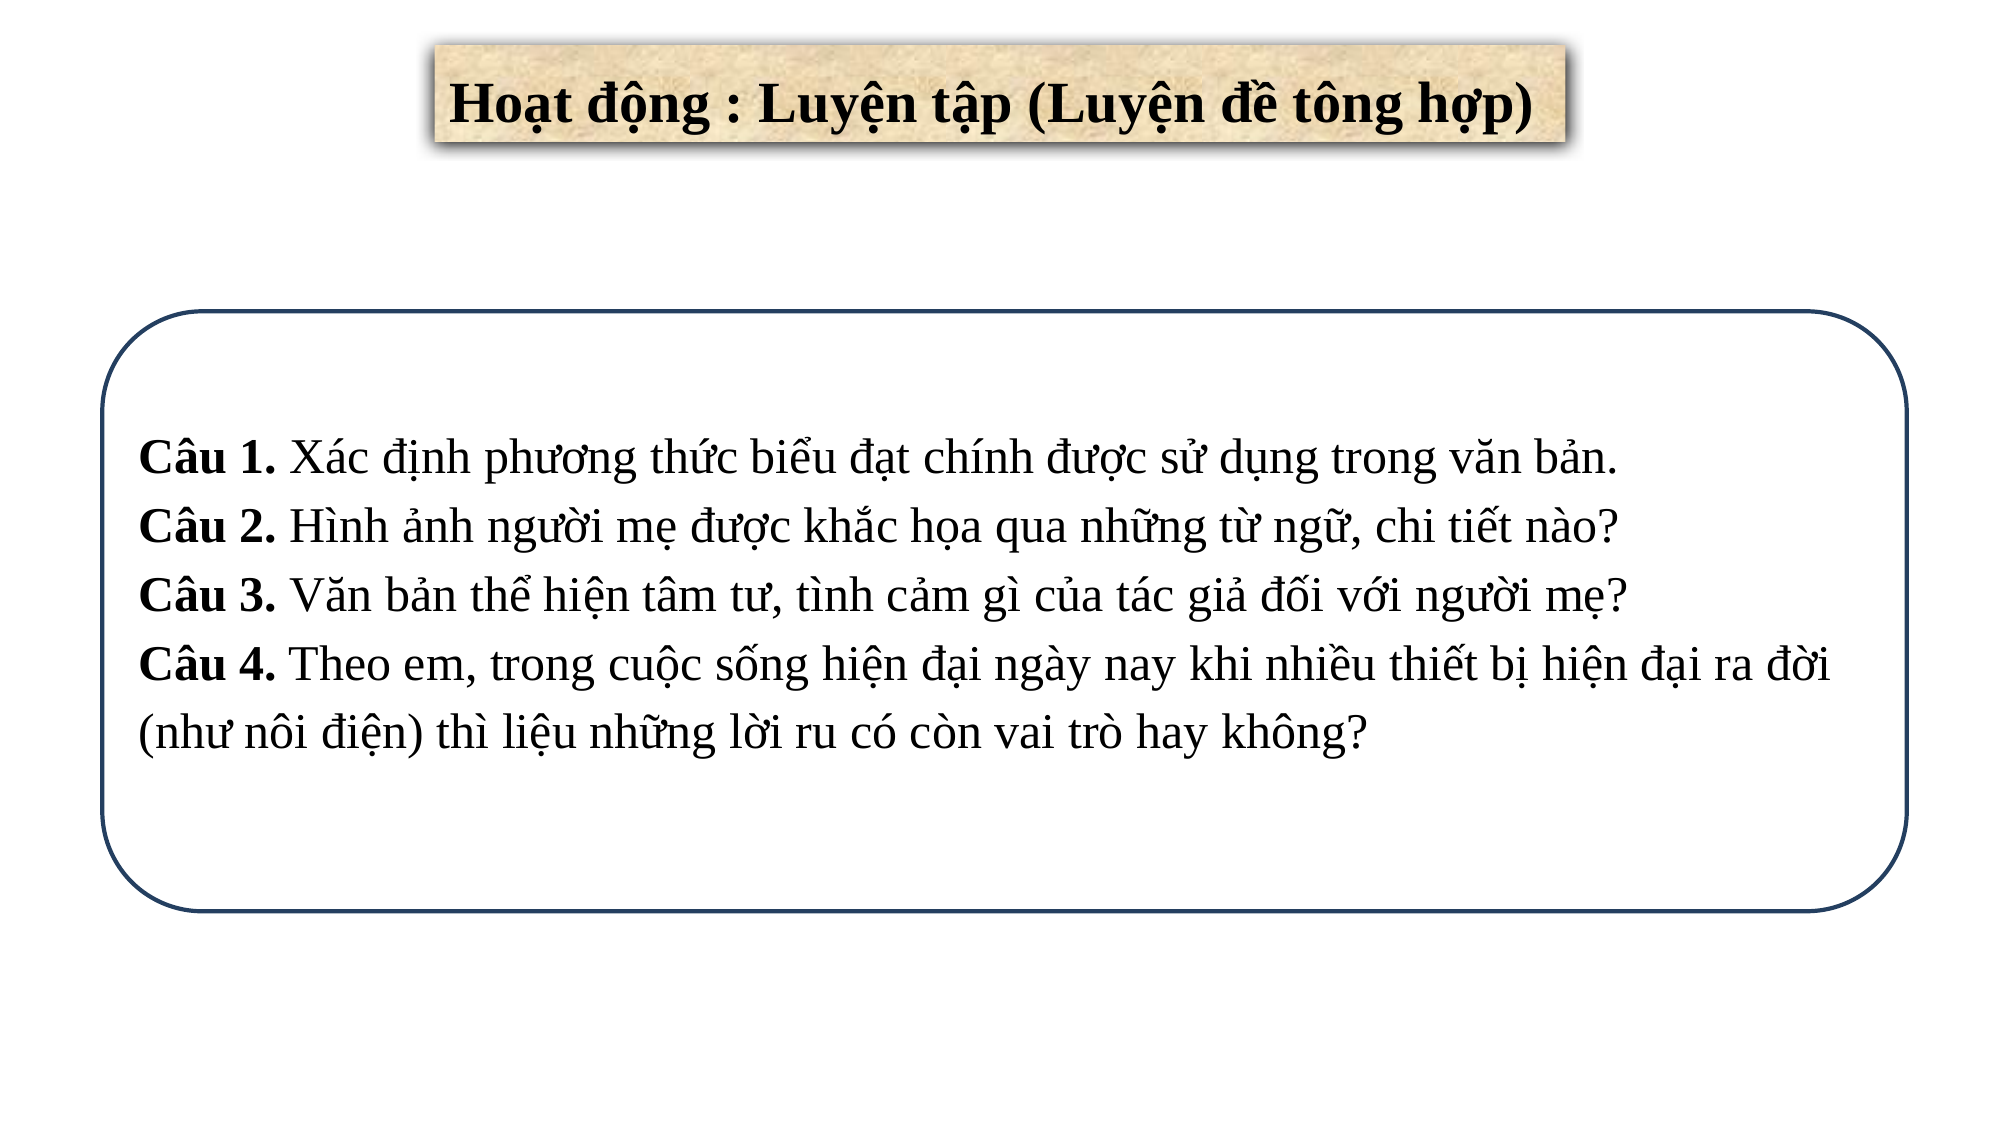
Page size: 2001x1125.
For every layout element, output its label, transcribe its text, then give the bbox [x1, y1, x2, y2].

text_box [102, 311, 1907, 912]
text_box Câu 1. Xác định phương thức biểu đạt chính được sử dụng trong văn bản. Câu 2. Hình ảnh người mẹ được khắc họa qua những từ ngữ, chi tiết nào? Câu 3. Văn bản thể hiện tâm tư, tình cảm gì của tác giả đối với người mẹ? Câu 4. Theo em, trong cuộc sống hiện đại ngày nay khi nhiều thiết bị hiện đại ra đời (như nôi điện) thì liệu những lời ru có còn vai trò hay không? [123, 406, 1886, 767]
text_box Hoạt động : Luyện tập (Luyện đề tông hợp) [434, 45, 1566, 142]
